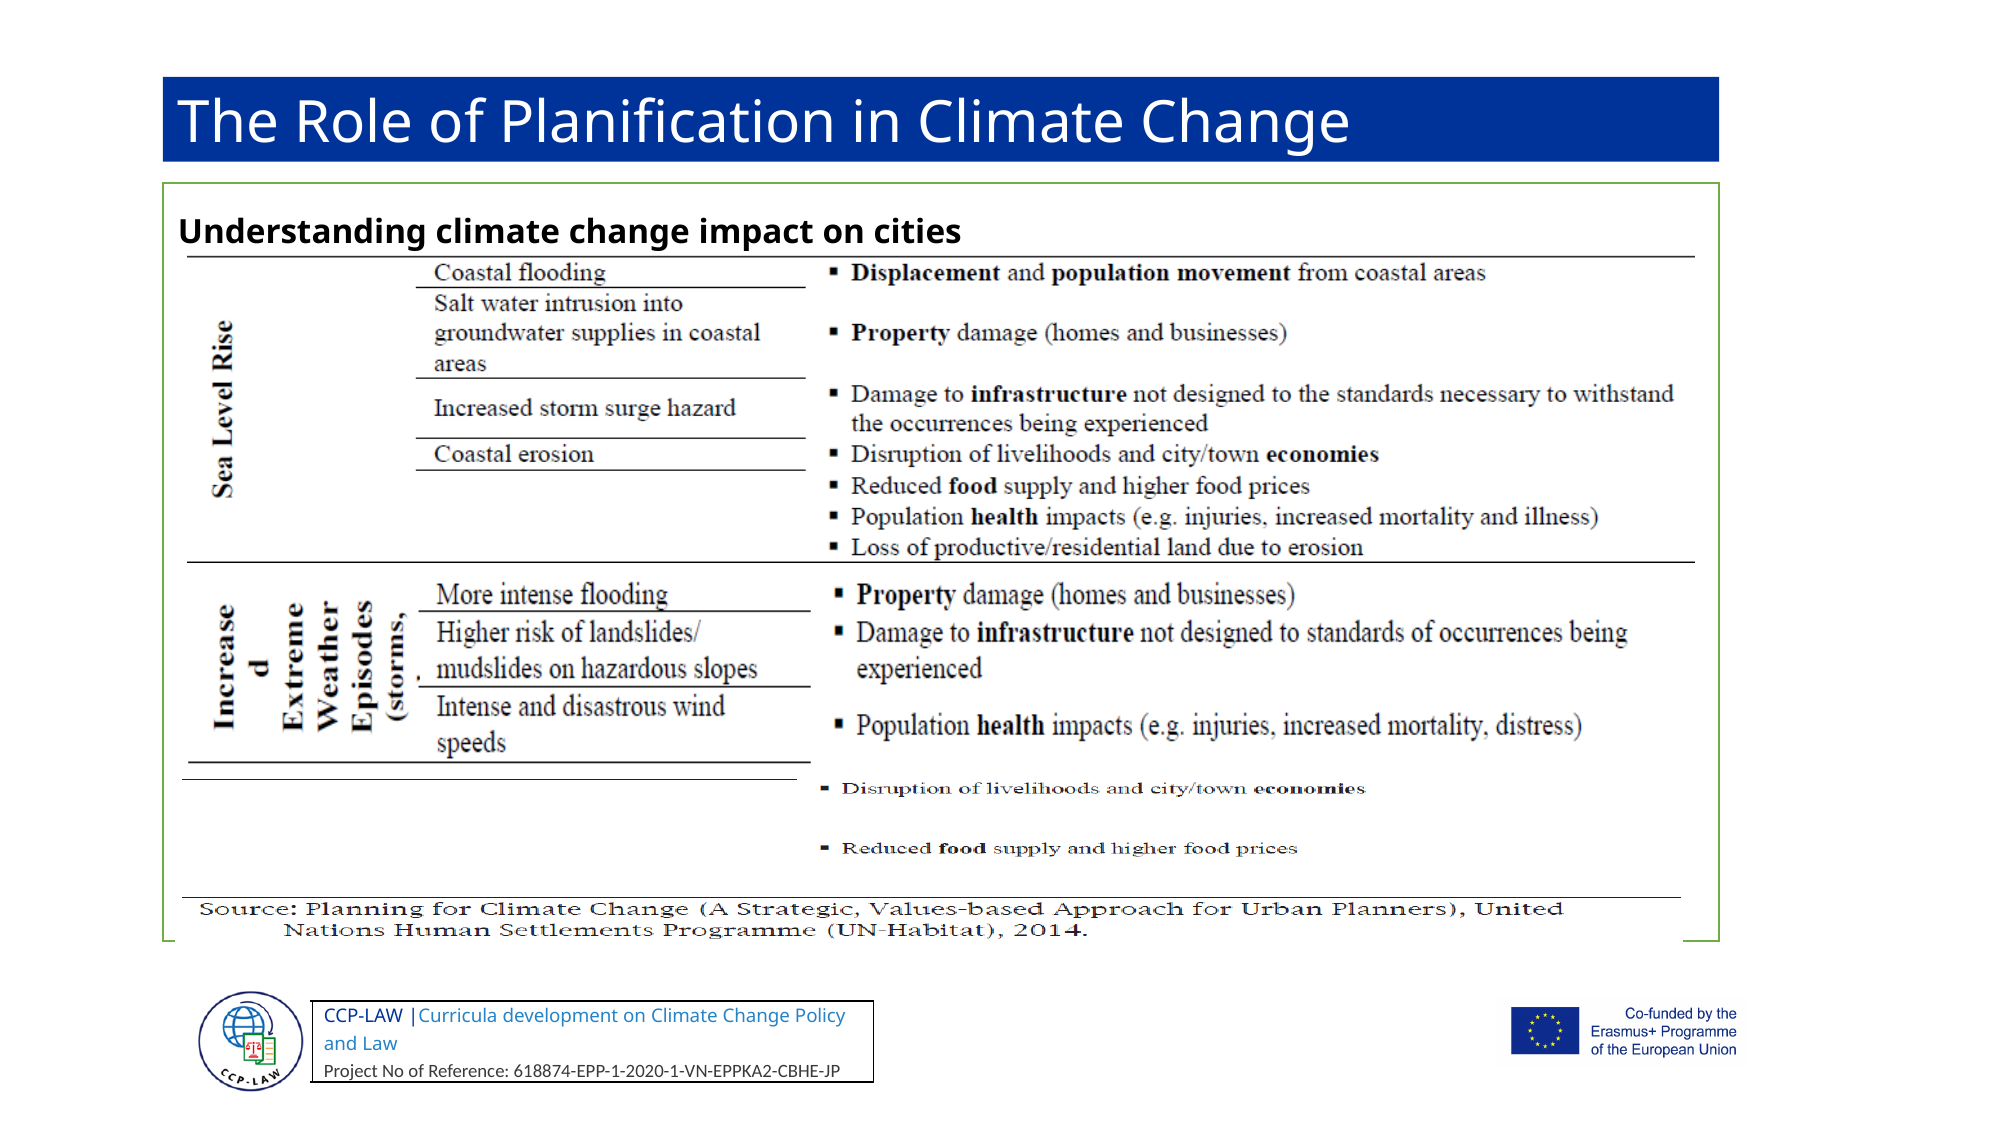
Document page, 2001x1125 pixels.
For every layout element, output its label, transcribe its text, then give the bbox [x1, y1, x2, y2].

picture [1497, 997, 1748, 1068]
picture [195, 984, 310, 1095]
text_box Understanding climate change impact on cities [162, 182, 1720, 942]
picture [187, 255, 1695, 563]
picture [175, 576, 1708, 942]
text_box The Role of Planification in Climate Change [162, 76, 1720, 162]
